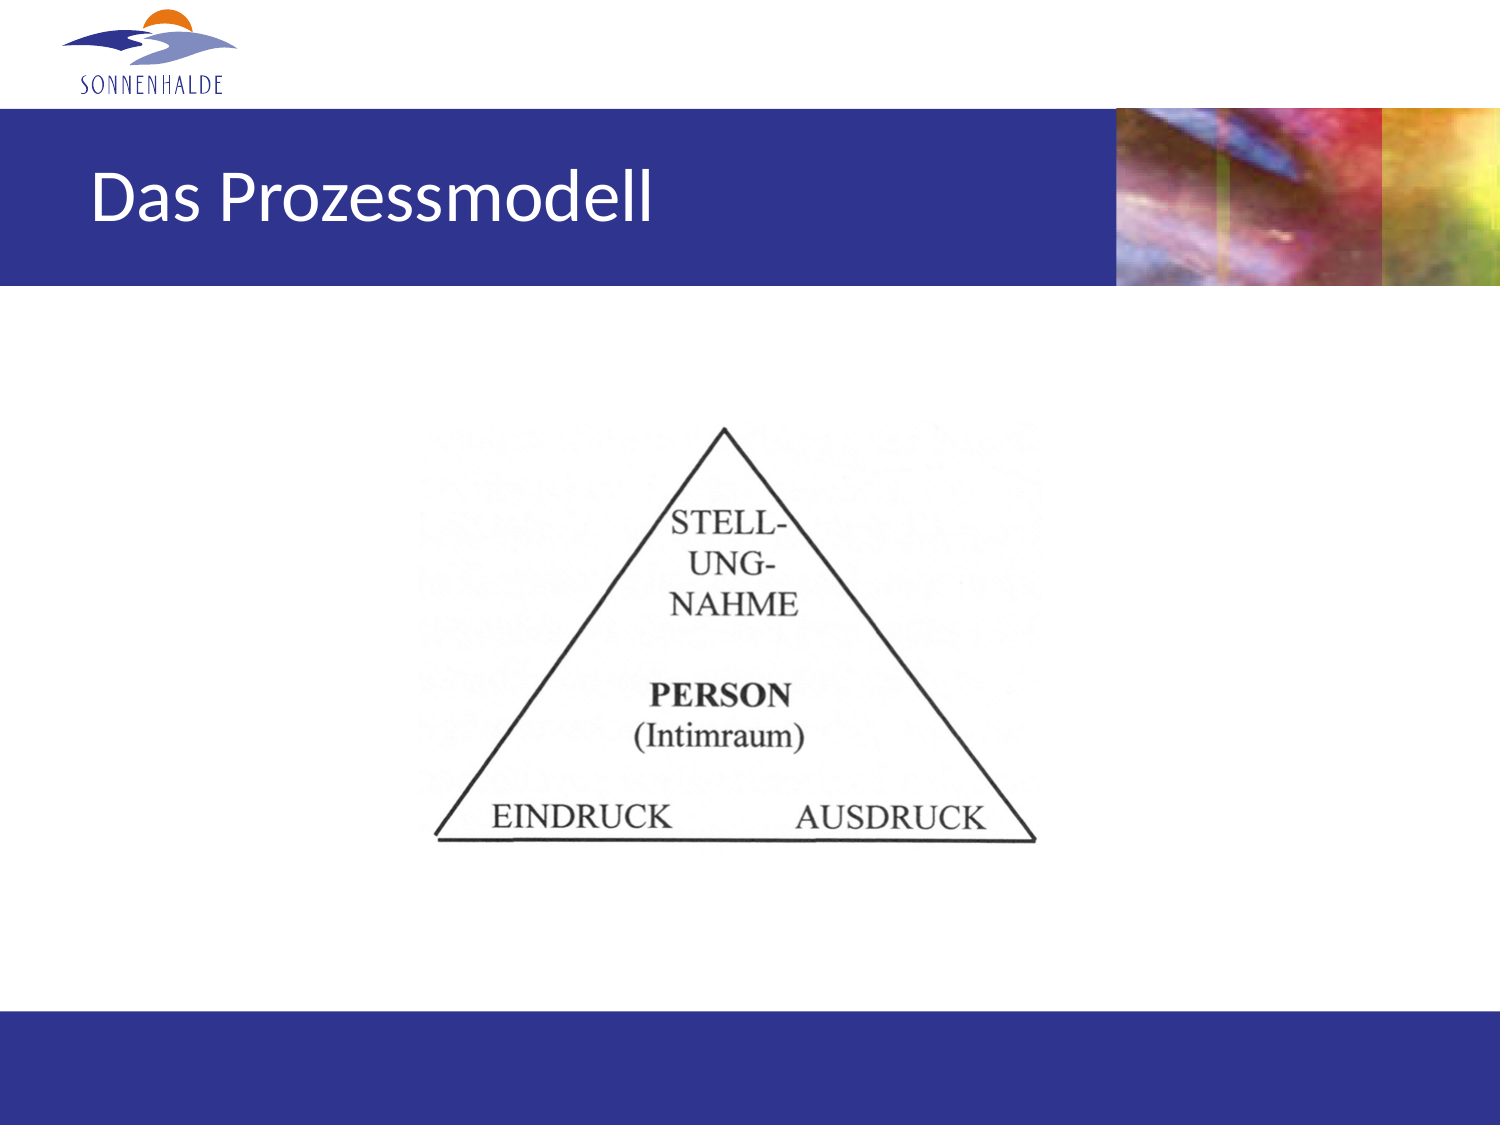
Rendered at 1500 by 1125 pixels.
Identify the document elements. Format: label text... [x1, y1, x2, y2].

picture [1116, 108, 1500, 286]
picture [419, 420, 1042, 856]
title Das Prozessmodell [75, 127, 1425, 256]
